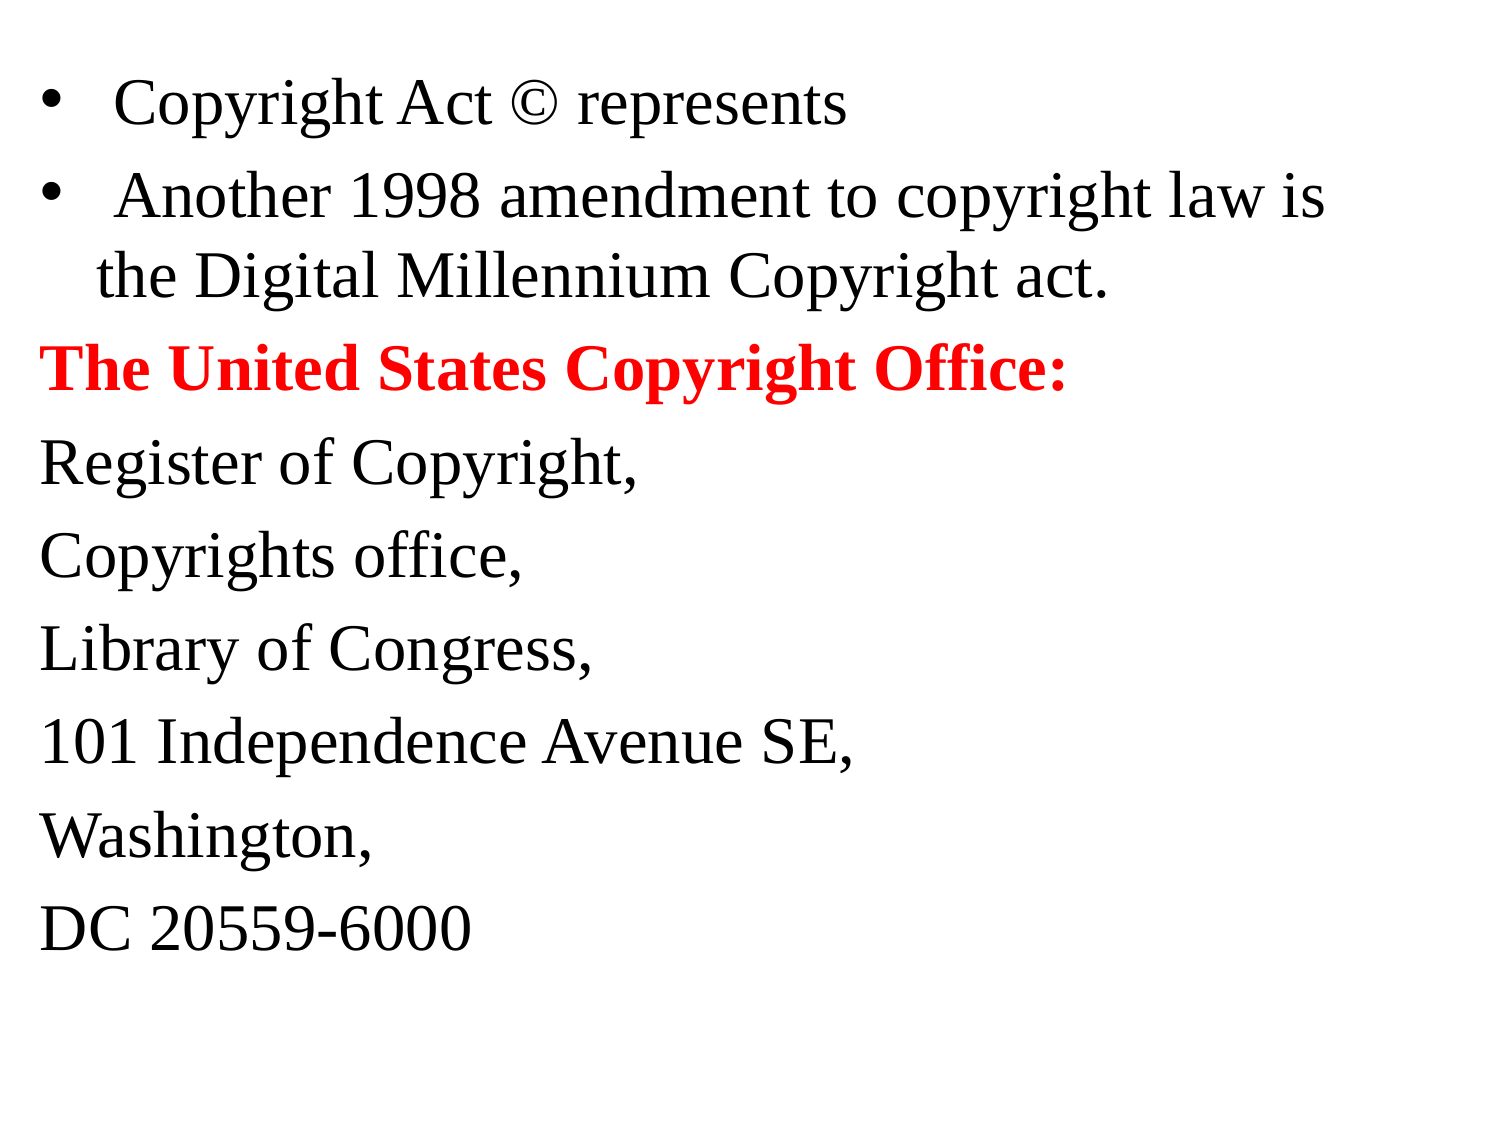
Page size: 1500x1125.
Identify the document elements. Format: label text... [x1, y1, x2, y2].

list Copyright Act © represents Another 1998 amendment to copyright law is the Digital Millennium Copyright act. The United States Copyright Office: Register of Copyright, Copyrights office, Library of Congress, 101 Independence Avenue SE, Washington, DC 20559-6000 [24, 50, 1425, 1005]
